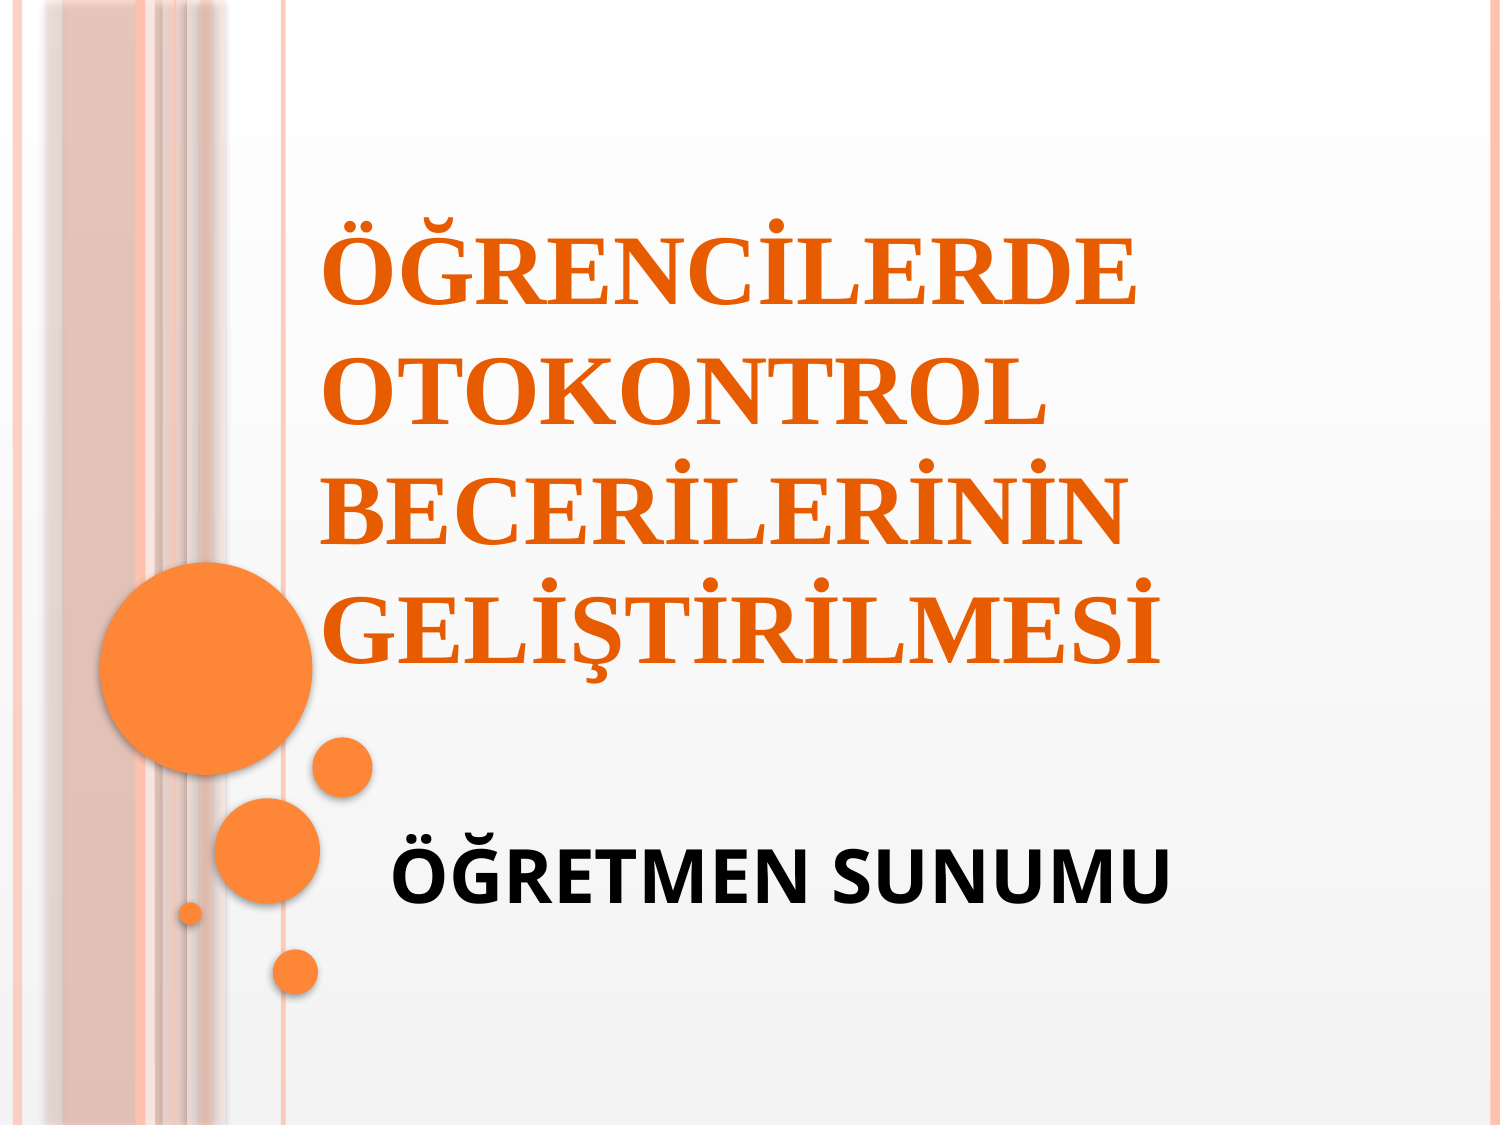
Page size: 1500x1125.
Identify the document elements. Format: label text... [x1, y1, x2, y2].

title ÖĞRENCİLERDE OTOKONTROL BECERİLERİNİN GELİŞTİRİLMESİ [304, 152, 1388, 692]
subtitle ÖĞRETMEN SUNUMU [375, 820, 1388, 1046]
